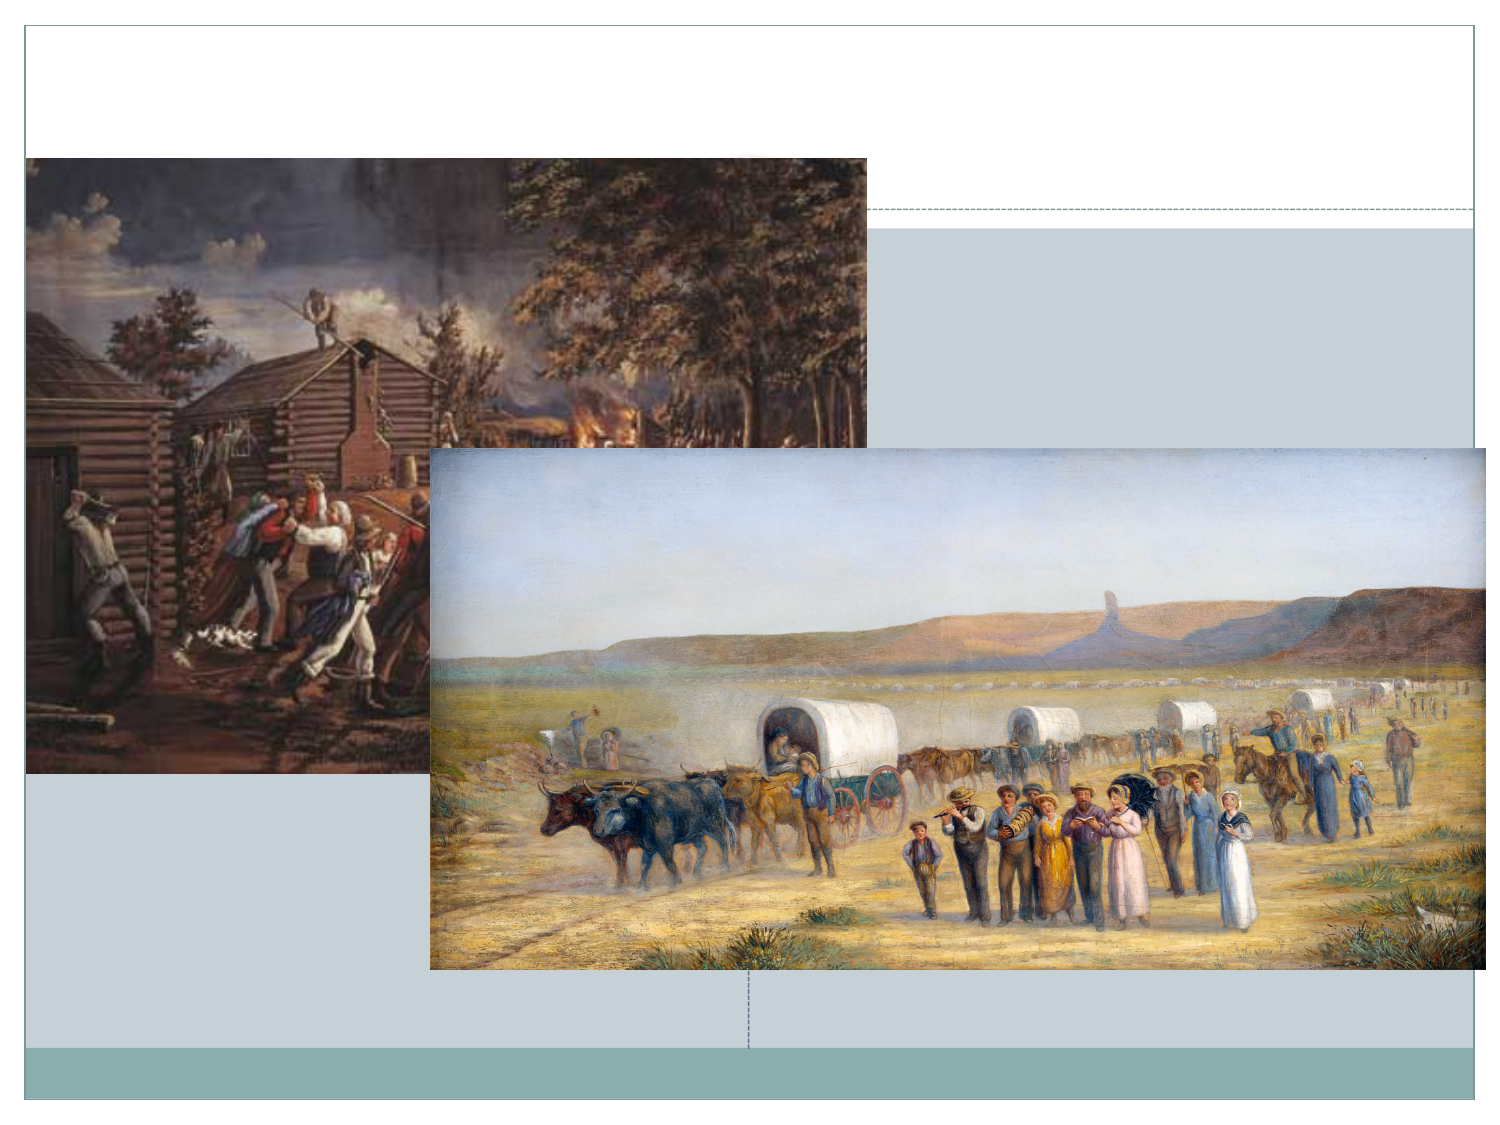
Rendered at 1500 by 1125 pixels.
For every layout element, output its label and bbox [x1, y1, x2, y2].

list [430, 448, 1487, 970]
list [26, 157, 867, 774]
